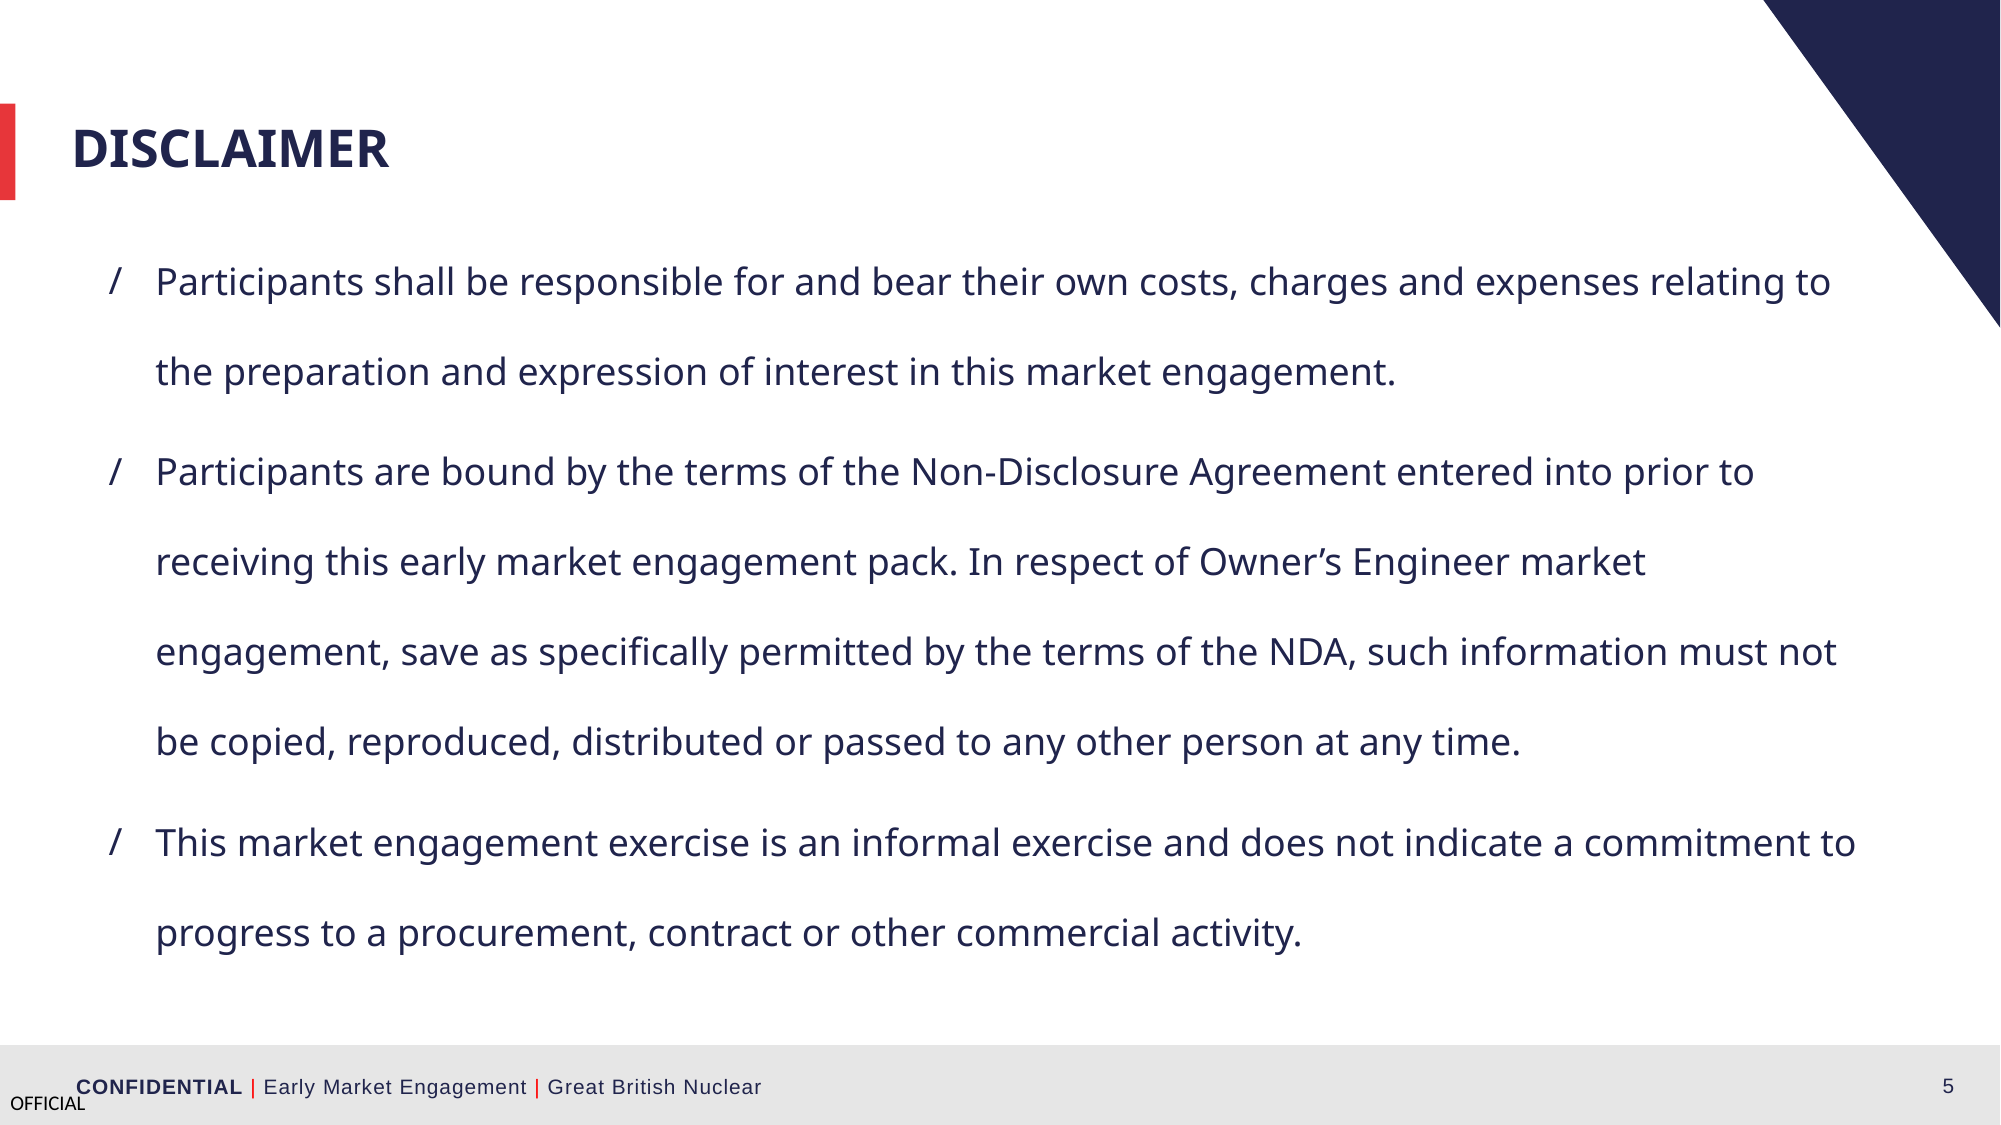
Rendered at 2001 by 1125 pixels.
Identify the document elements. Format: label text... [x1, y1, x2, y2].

list Participants shall be responsible for and bear their own costs, charges and expenses relating to the preparation and expression of interest in this market engagement. Participants are bound by the terms of the Non-Disclosure Agreement entered into prior to receiving this early market engagement pack. In respect of Owner’s Engineer market engagement, save as specifically permitted by the terms of the NDA, such information must not be copied, reproduced, distributed or passed to any other person at any time. This market engagement exercise is an informal exercise and does not indicate a commitment to progress to a procurement, contract or other commercial activity. [56, 205, 1903, 998]
list DISCLAIMER [56, 97, 1031, 204]
